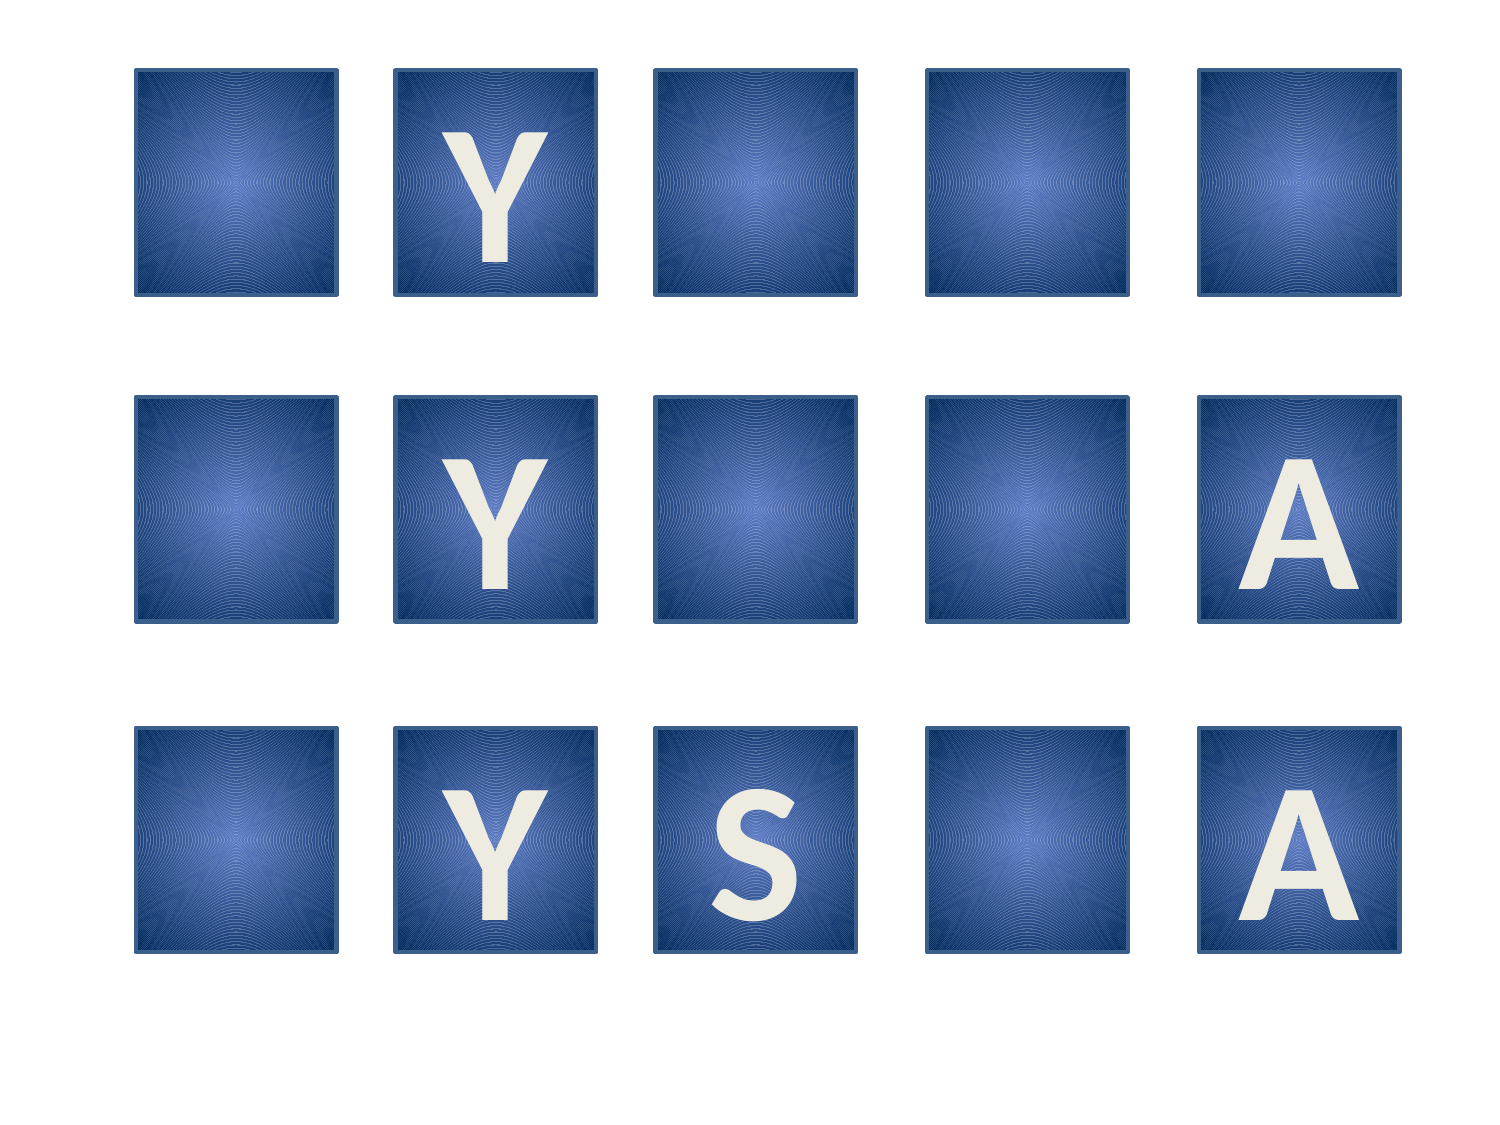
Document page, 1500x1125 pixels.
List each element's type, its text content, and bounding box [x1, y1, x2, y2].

text_box [134, 68, 339, 297]
text_box A [1197, 726, 1402, 954]
text_box [134, 726, 339, 954]
text_box [925, 68, 1130, 297]
text_box [925, 395, 1130, 624]
text_box A [1197, 395, 1402, 624]
text_box [1197, 68, 1402, 297]
text_box [134, 395, 339, 624]
text_box S [653, 726, 858, 954]
text_box [925, 726, 1130, 954]
text_box [653, 68, 858, 297]
text_box Y [393, 395, 598, 624]
text_box [653, 395, 858, 624]
text_box Y [393, 68, 598, 297]
text_box Y [393, 726, 598, 954]
